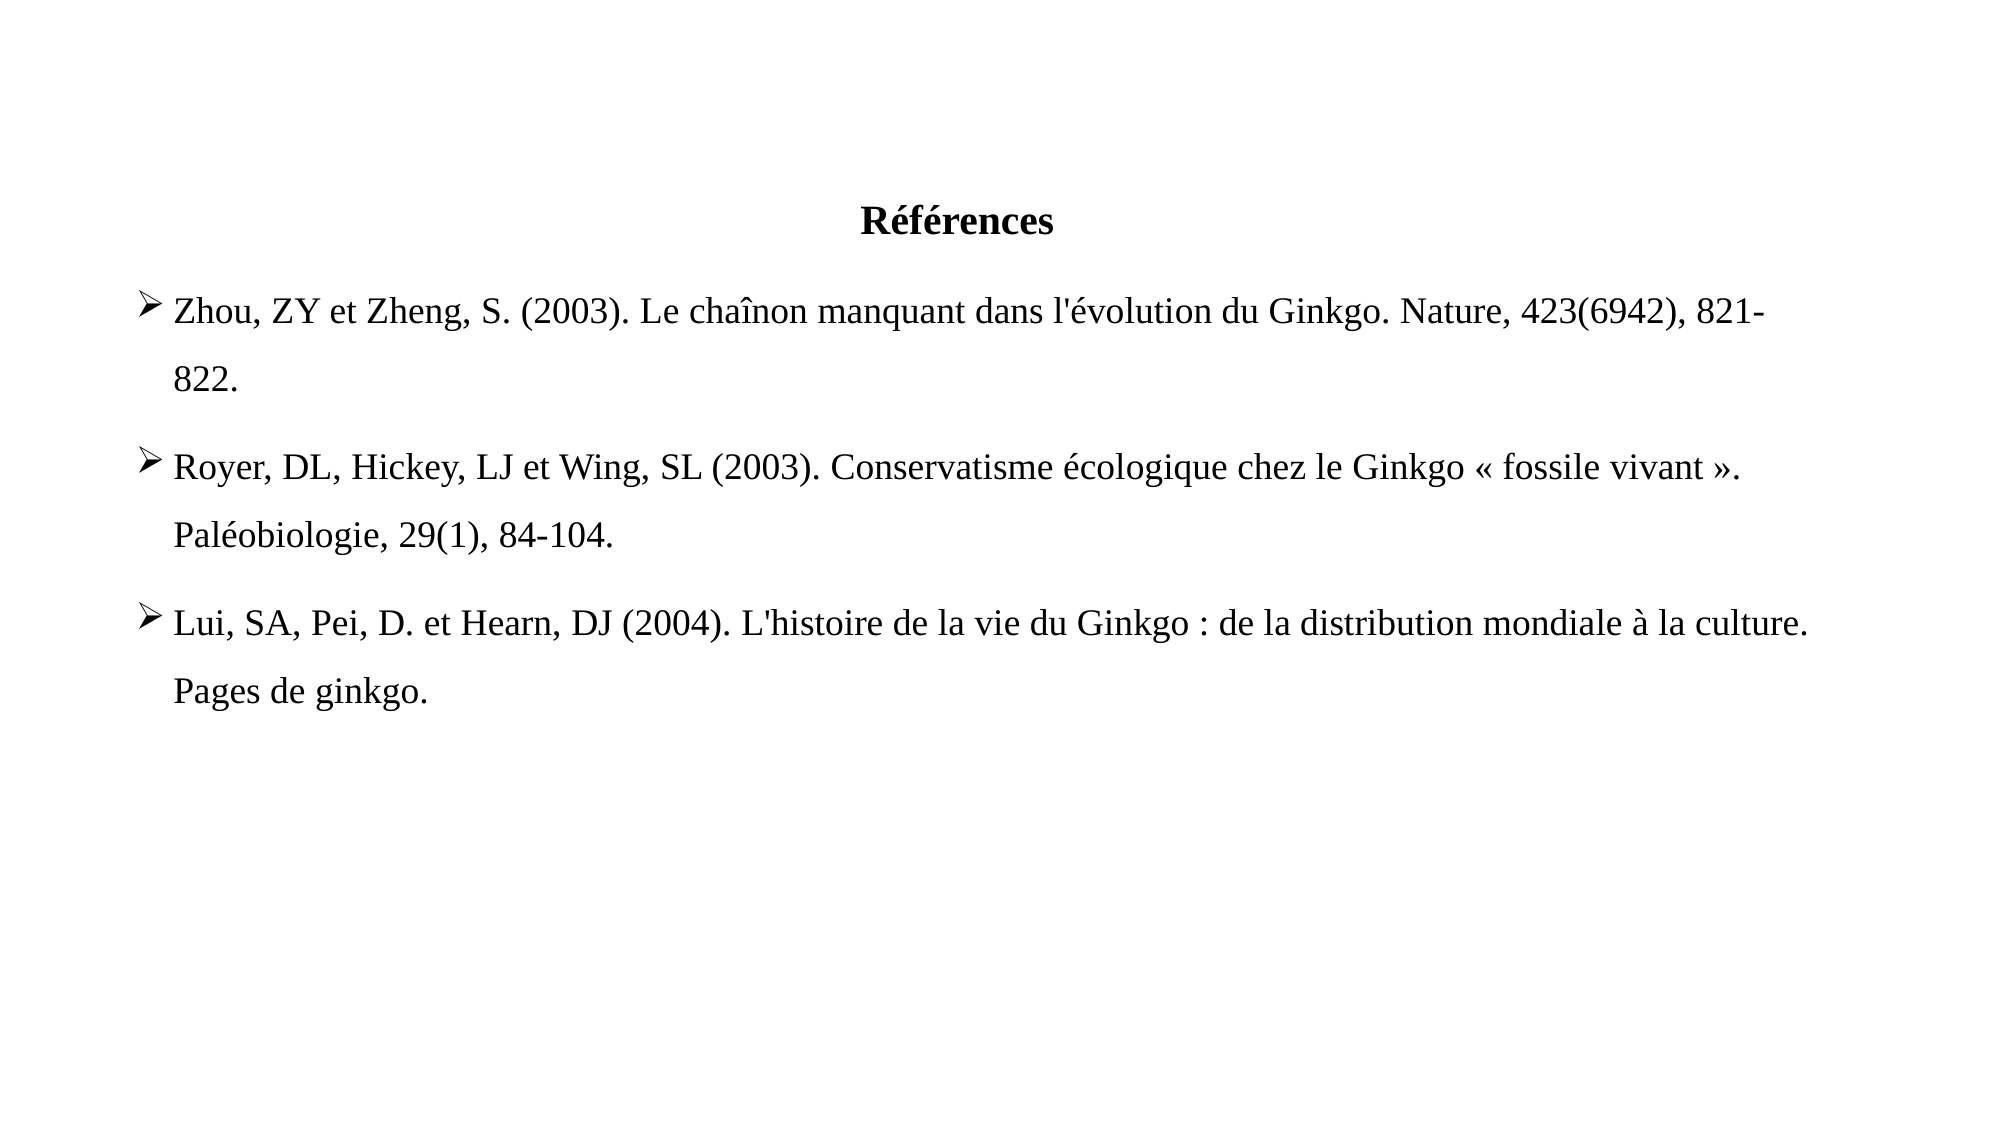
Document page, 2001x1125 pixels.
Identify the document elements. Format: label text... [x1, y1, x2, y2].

list Références Zhou, ZY et Zheng, S. (2003). Le chaînon manquant dans l'évolution du Ginkgo. Nature, 423(6942), 821-822. Royer, DL, Hickey, LJ et Wing, SL (2003). Conservatisme écologique chez le Ginkgo « fossile vivant ». Paléobiologie, 29(1), 84-104. Lui, SA, Pei, D. et Hearn, DJ (2004). L'histoire de la vie du Ginkgo : de la distribution mondiale à la culture. Pages de ginkgo. [120, 160, 1846, 875]
